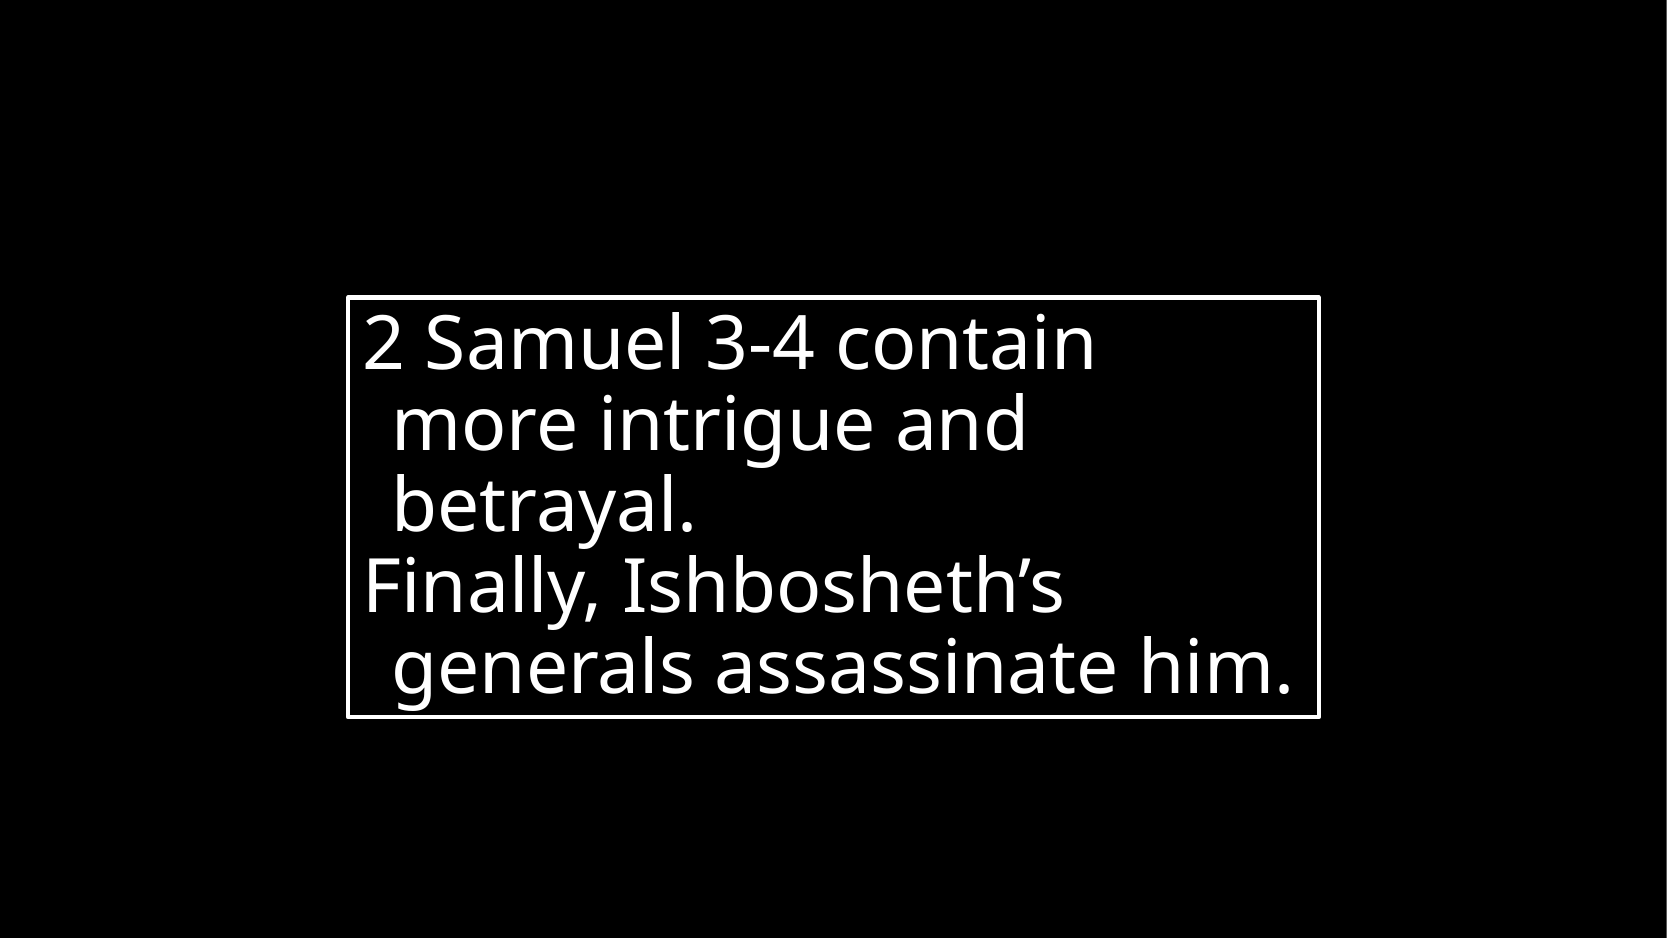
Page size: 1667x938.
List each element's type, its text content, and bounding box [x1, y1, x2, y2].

text_box 2 Samuel 3-4 contain more intrigue and betrayal. Finally, Ishbosheth’s generals assassinate him. [348, 297, 1319, 718]
